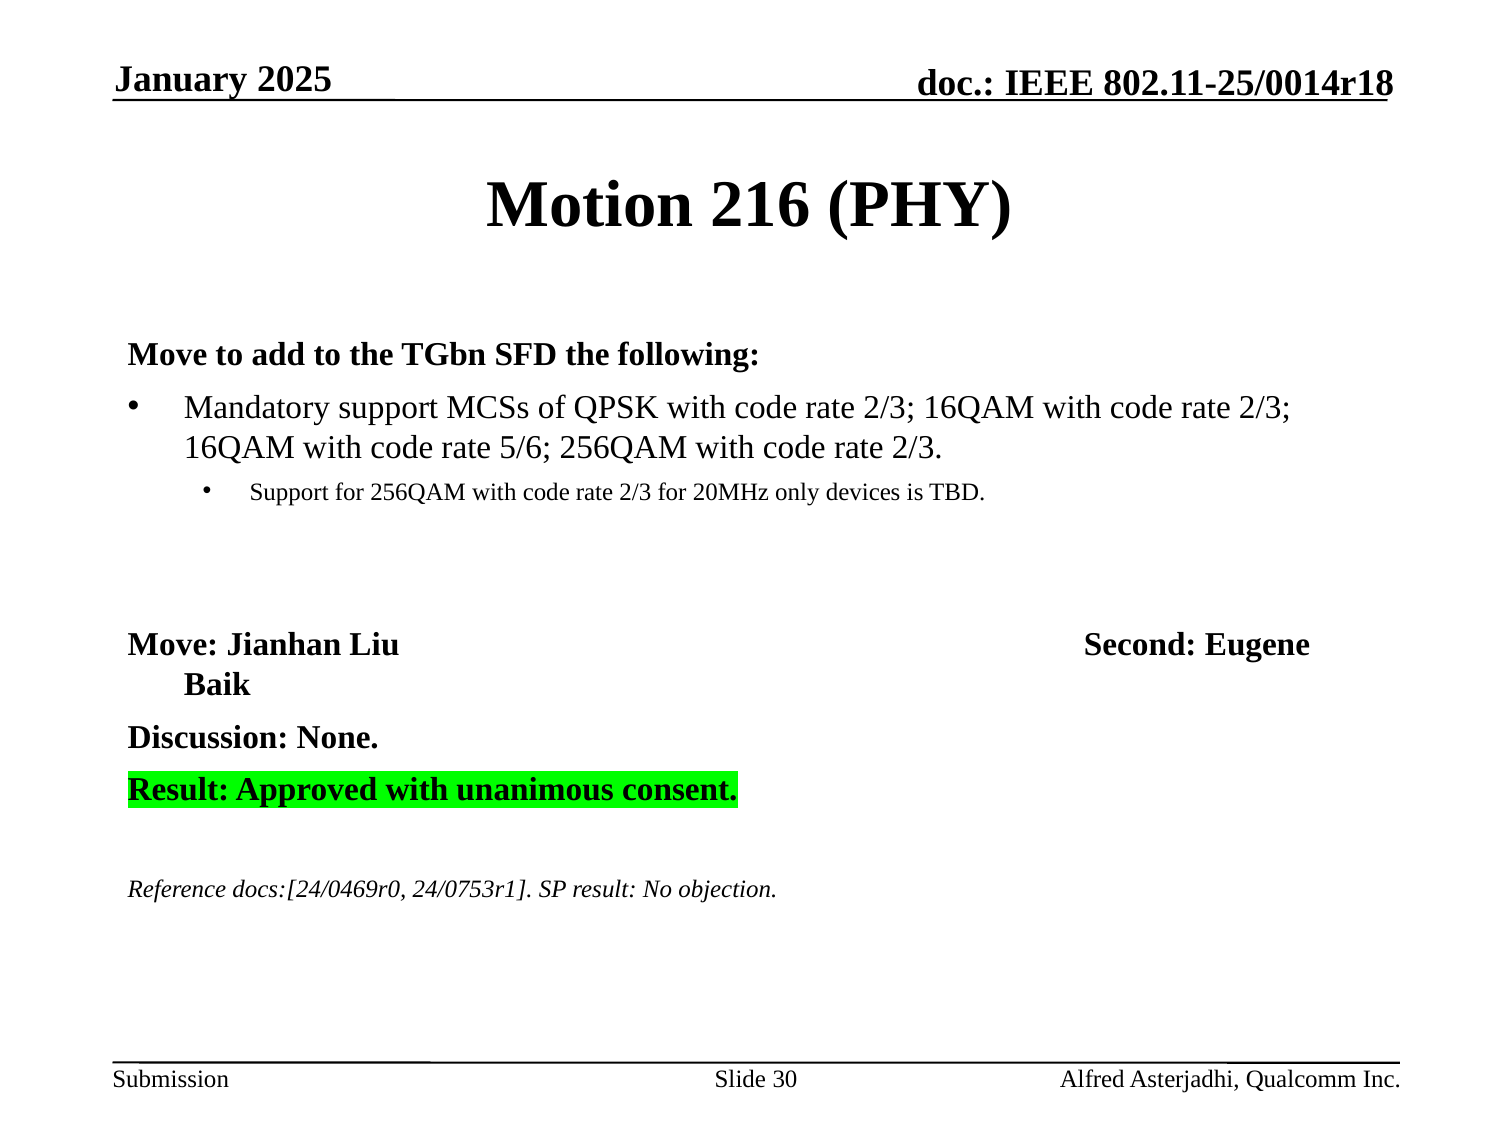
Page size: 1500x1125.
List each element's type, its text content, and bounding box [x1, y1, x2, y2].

list Move to add to the TGbn SFD the following: Mandatory support MCSs of QPSK with code rate 2/3; 16QAM with code rate 2/3; 16QAM with code rate 5/6; 256QAM with code rate 2/3. Support for 256QAM with code rate 2/3 for 20MHz only devices is TBD. Move: Jianhan Liu Second: Eugene Baik Discussion: None. Result: Approved with unanimous consent. Reference docs:[24/0469r0, 24/0753r1]. SP result: No objection. [112, 324, 1388, 1000]
footer Alfred Asterjadhi, Qualcomm Inc. [878, 1061, 1402, 1093]
title Motion 216 (PHY) [112, 112, 1388, 288]
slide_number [114, 54, 423, 100]
slide_number Slide 30 [712, 1061, 800, 1123]
